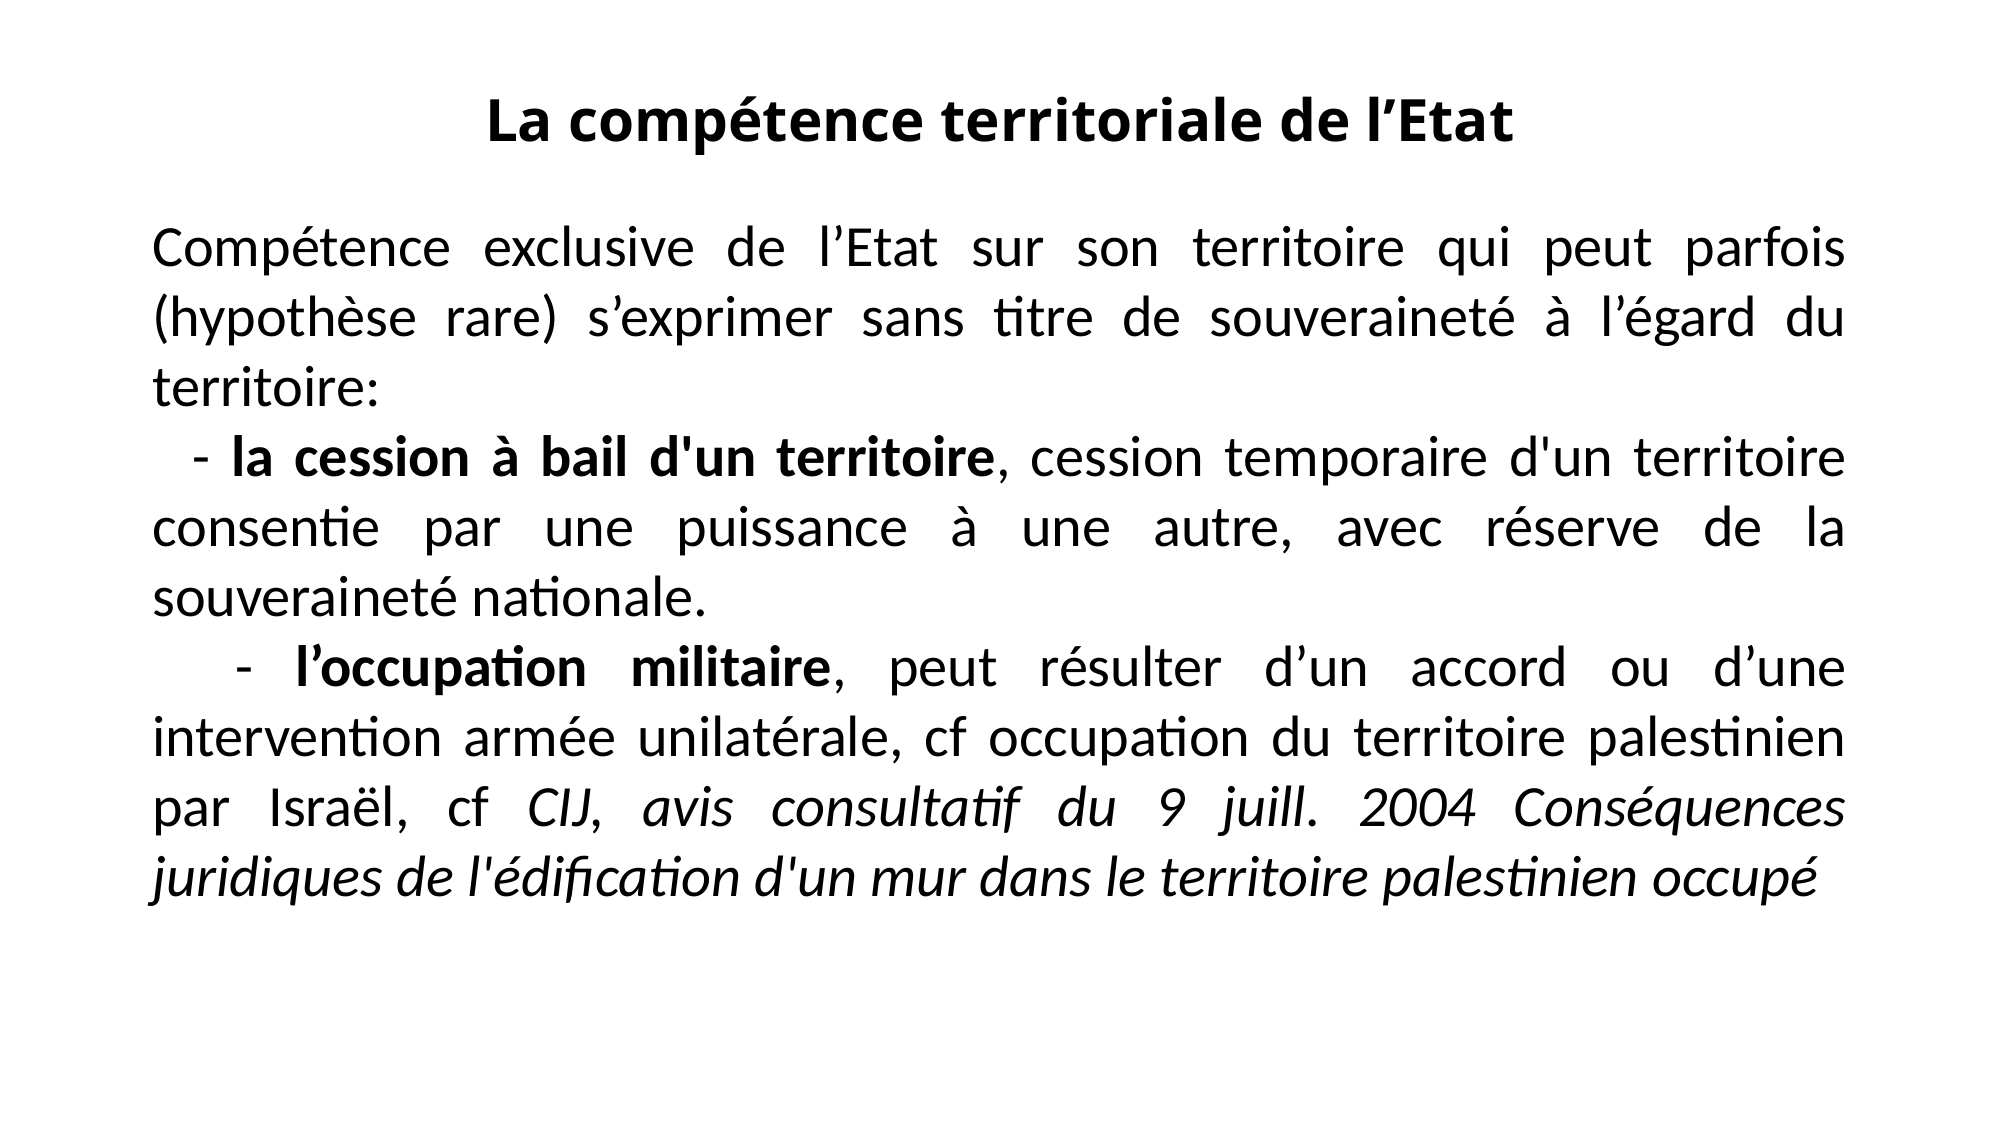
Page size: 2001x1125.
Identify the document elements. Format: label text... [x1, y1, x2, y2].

text_box La compétence territoriale de l’Etat [137, 59, 1863, 177]
text_box Compétence exclusive de l’Etat sur son territoire qui peut parfois (hypothèse rare) s’exprimer sans titre de souveraineté à l’égard du territoire: - la cession à bail d'un territoire, cession temporaire d'un territoire consentie par une puissance à une autre, avec réserve de la souveraineté nationale. - l’occupation militaire, peut résulter d’un accord ou d’une intervention armée unilatérale, cf occupation du territoire palestinien par Israël, cf CIJ, avis consultatif du 9 juill. 2004 Conséquences juridiques de l'édification d'un mur dans le territoire palestinien occupé [137, 200, 1863, 1013]
